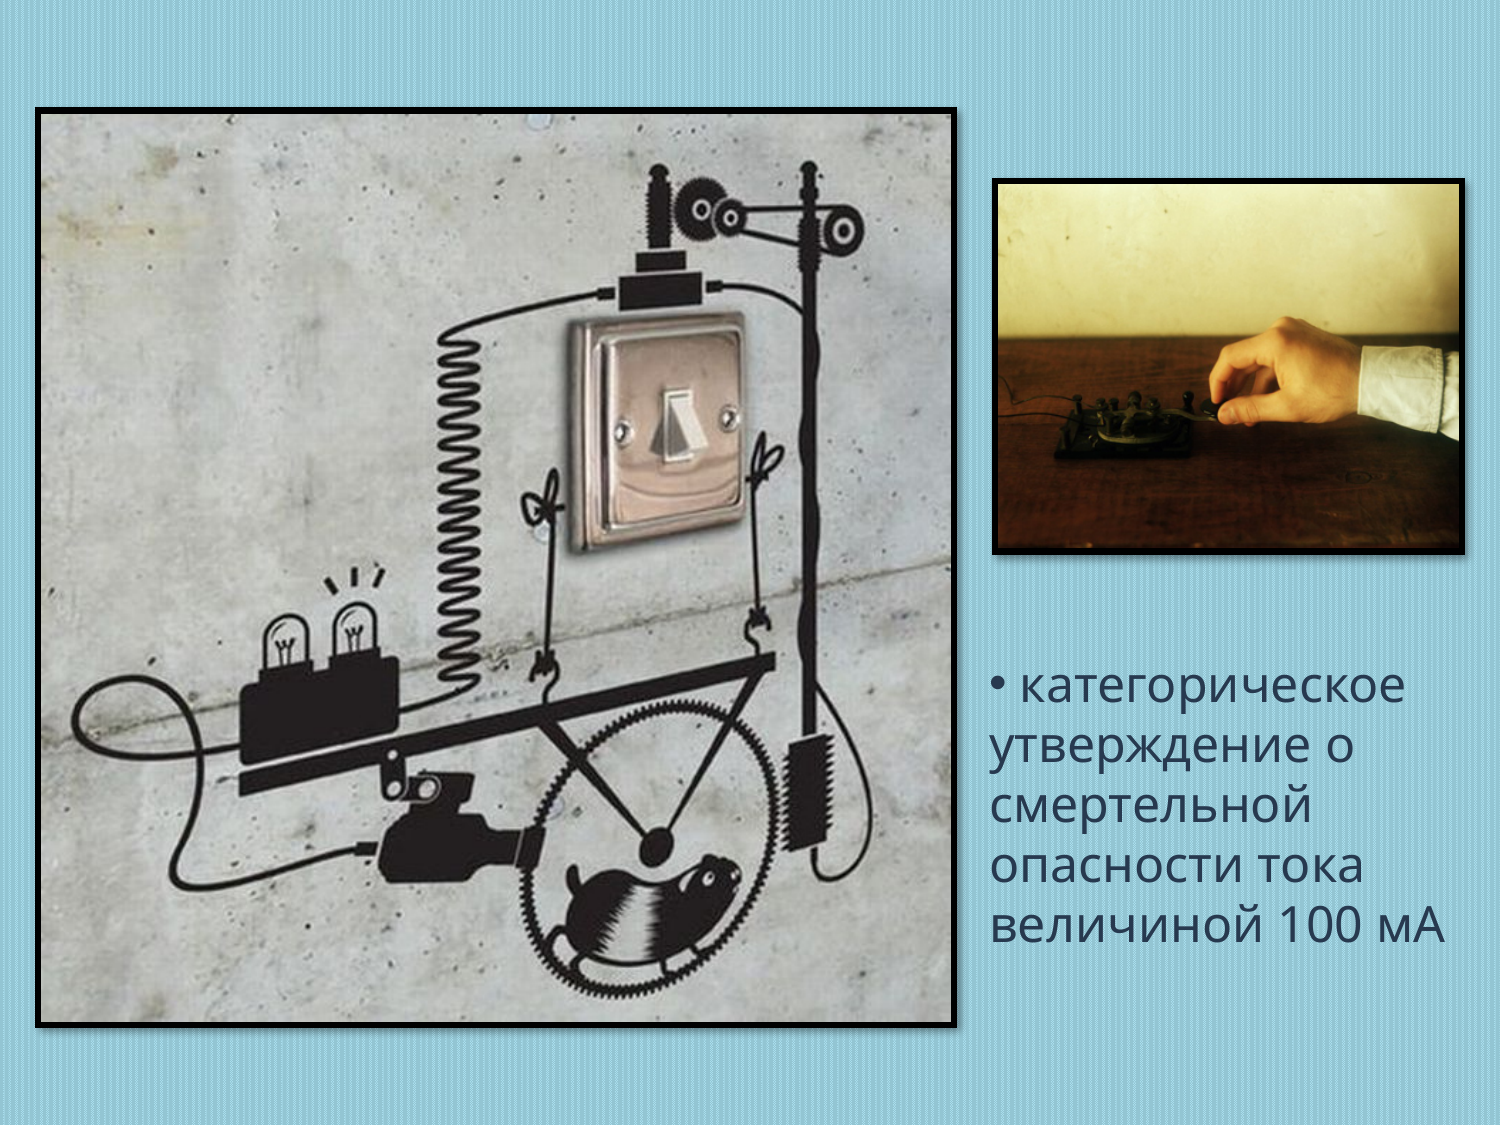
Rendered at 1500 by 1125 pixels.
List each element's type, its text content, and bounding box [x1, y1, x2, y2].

picture [997, 184, 1459, 549]
text_box категорическое утверждение о смертельной опасности тока величиной 100 мА [974, 645, 1477, 960]
picture [41, 113, 951, 1022]
